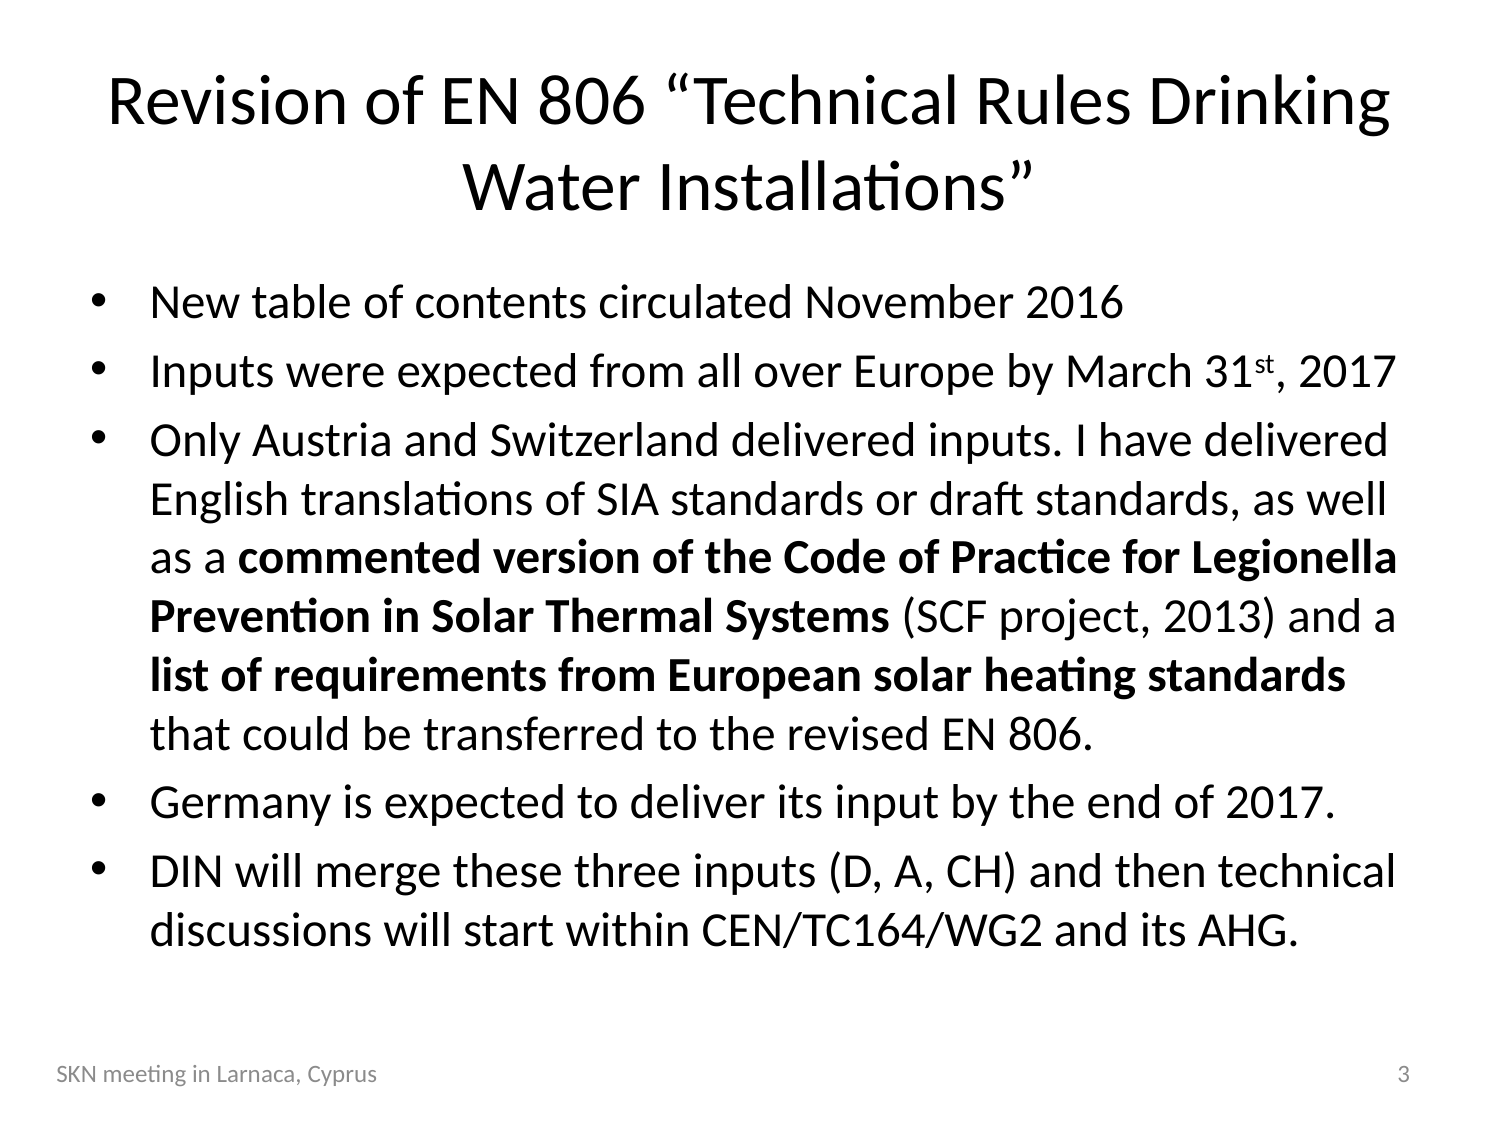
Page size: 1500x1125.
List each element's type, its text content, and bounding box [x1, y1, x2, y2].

title Revision of EN 806 “Technical Rules Drinking Water Installations” [75, 45, 1425, 233]
slide_number SKN meeting in Larnaca, Cyprus [41, 1042, 561, 1103]
slide_number 3 [1074, 1042, 1425, 1103]
list New table of contents circulated November 2016 Inputs were expected from all over Europe by March 31st, 2017 Only Austria and Switzerland delivered inputs. I have delivered English translations of SIA standards or draft standards, as well as a commented version of the Code of Practice for Legionella Prevention in Solar Thermal Systems (SCF project, 2013) and a list of requirements from European solar heating standards that could be transferred to the revised EN 806. Germany is expected to deliver its input by the end of 2017. DIN will merge these three inputs (D, A, CH) and then technical discussions will start within CEN/TC164/WG2 and its AHG. [75, 262, 1425, 1005]
